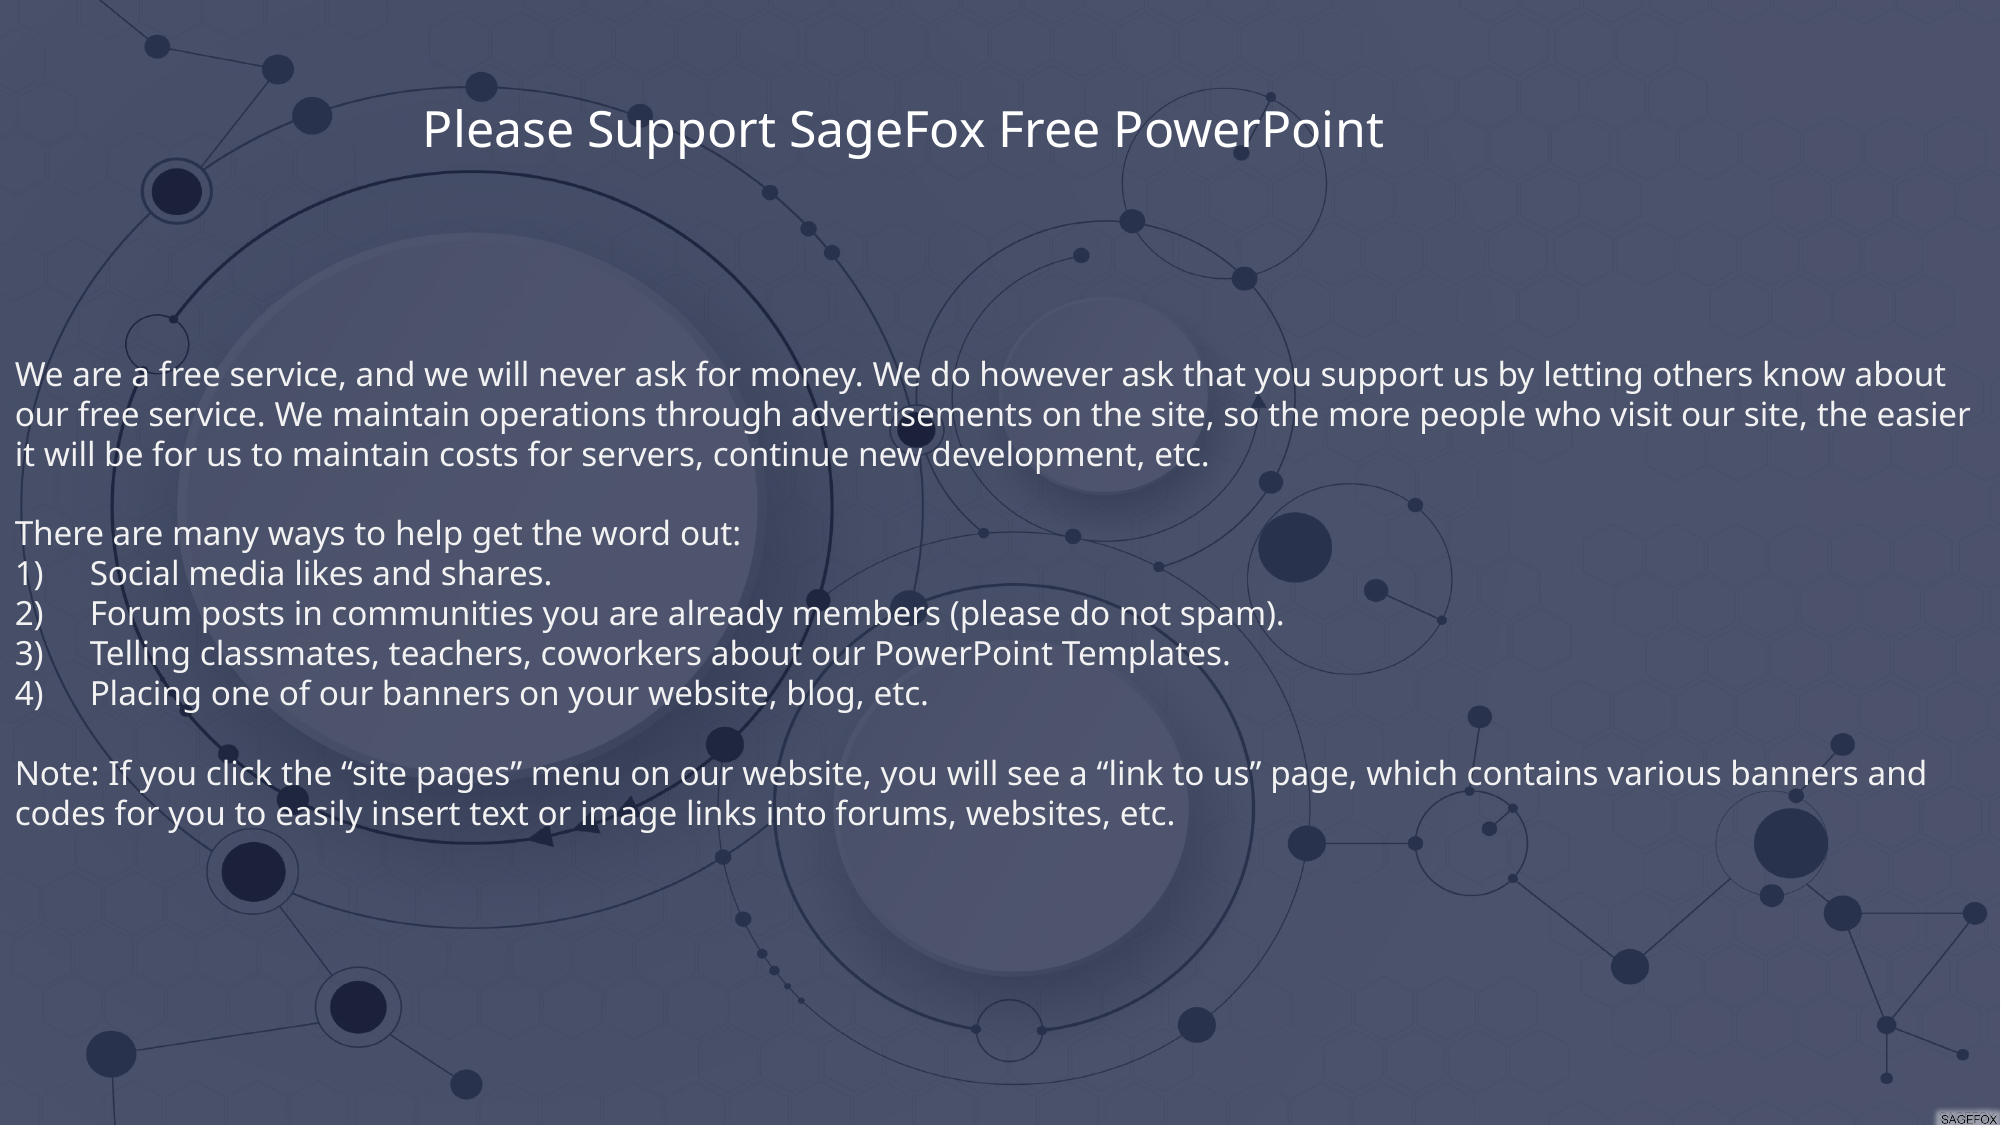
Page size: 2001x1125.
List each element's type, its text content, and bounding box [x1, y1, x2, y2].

picture [1938, 1114, 1999, 1125]
title Please Support SageFox Free PowerPoint [363, 72, 1444, 190]
text_box We are a free service, and we will never ask for money. We do however ask that you support us by letting others know about our free service. We maintain operations through advertisements on the site, so the more people who visit our site, the easier it will be for us to maintain costs for servers, continue new development, etc. There are many ways to help get the word out: Social media likes and shares. Forum posts in communities you are already members (please do not spam). Telling classmates, teachers, coworkers about our PowerPoint Templates. Placing one of our banners on your website, blog, etc. Note: If you click the “site pages” menu on our website, you will see a “link to us” page, which contains various banners and codes for you to easily insert text or image links into forums, websites, etc. [0, 0, 2000, 1125]
